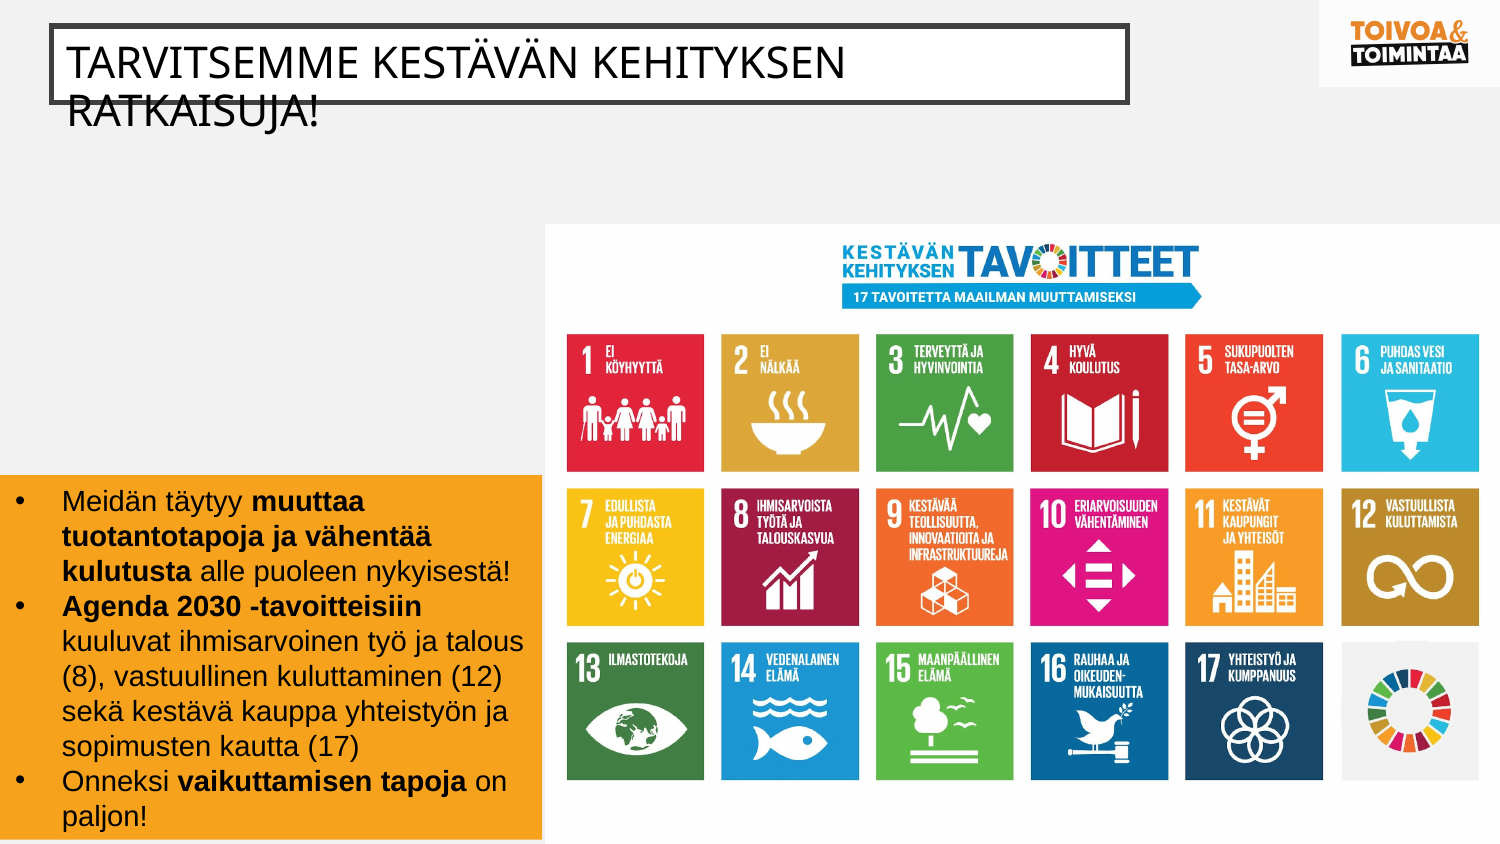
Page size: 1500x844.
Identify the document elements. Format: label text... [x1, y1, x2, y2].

title TARVITSEMME KESTÄVÄN KEHITYKSEN RATKAISUJA! [49, 23, 1130, 105]
picture [1318, 0, 1500, 88]
picture [544, 224, 1500, 844]
text_box Meidän täytyy muuttaa tuotantotapoja ja vähentää kulutusta alle puoleen nykyisestä! Agenda 2030 -tavoitteisiin kuuluvat ihmisarvoinen työ ja talous (8), vastuullinen kuluttaminen (12) sekä kestävä kauppa yhteistyön ja sopimusten kautta (17) Onneksi vaikuttamisen tapoja on paljon! [0, 475, 539, 840]
